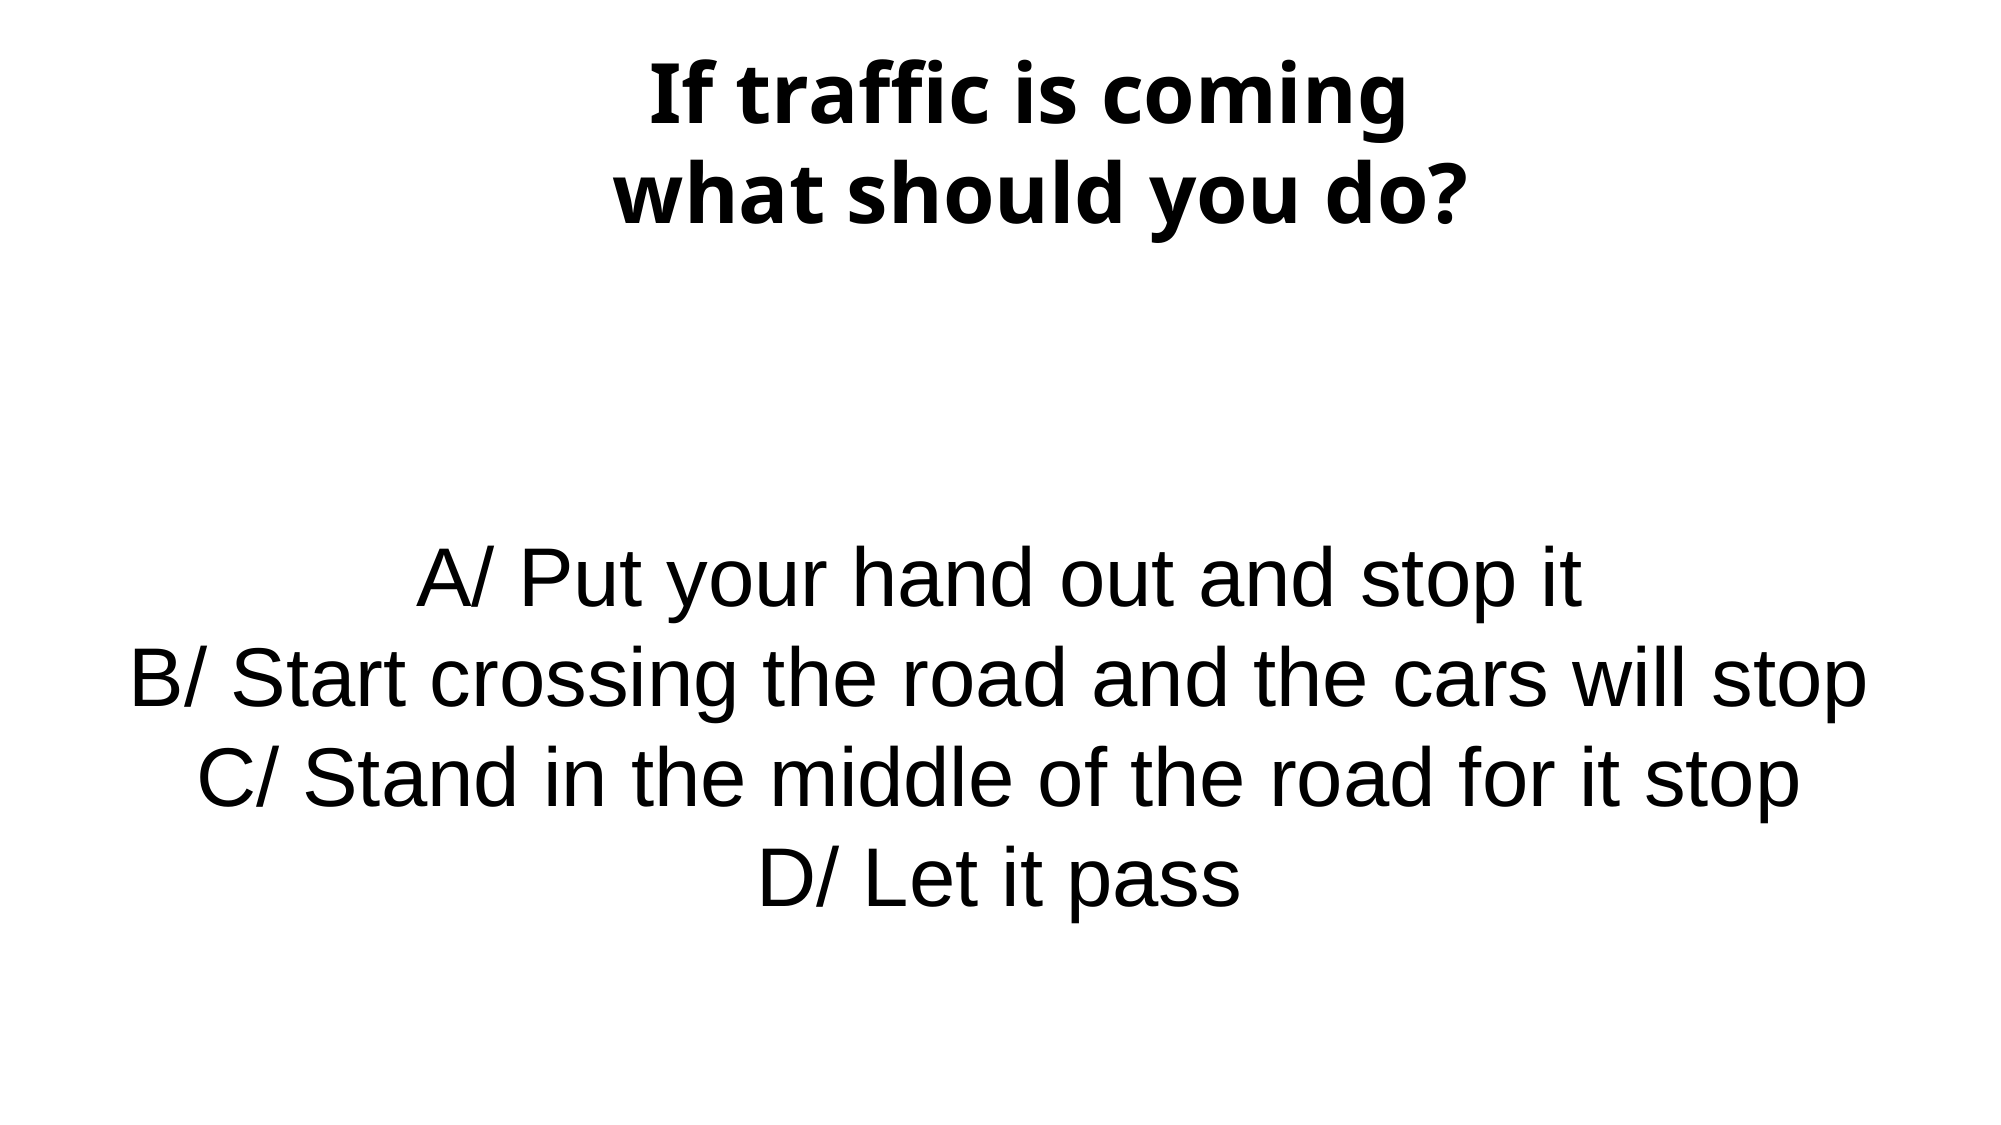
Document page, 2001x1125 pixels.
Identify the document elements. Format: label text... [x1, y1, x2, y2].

list A/ Put your hand out and stop it B/ Start crossing the road and the cars will stop C/ Stand in the middle of the road for it stop D/ Let it pass [100, 515, 1899, 1014]
title If traffic is coming what should you do? [290, 39, 1792, 330]
